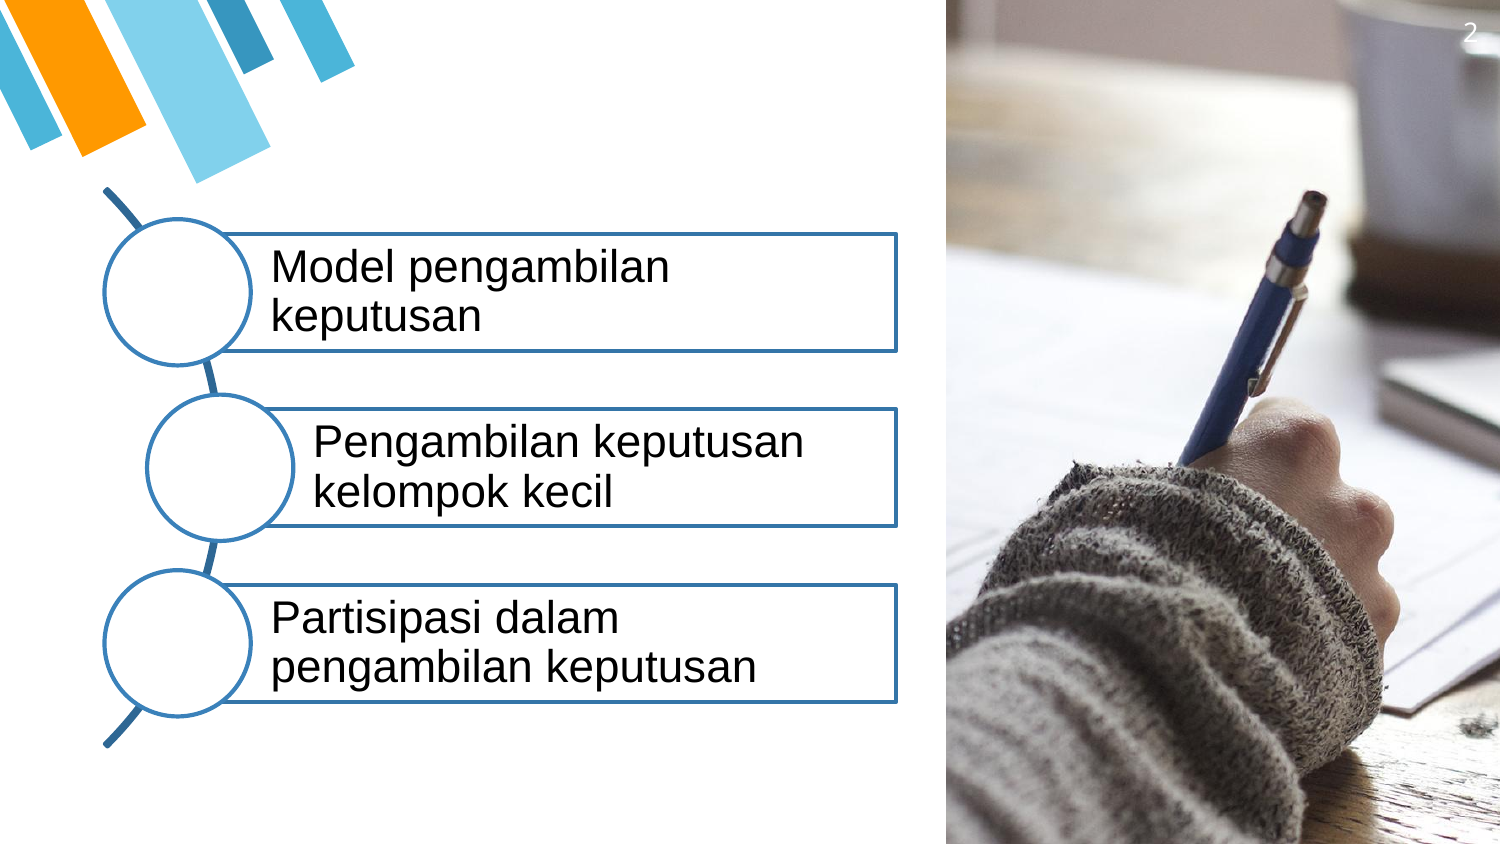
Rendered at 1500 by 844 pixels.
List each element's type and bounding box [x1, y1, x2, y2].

picture [945, 0, 1500, 844]
text_box [95, 175, 904, 761]
